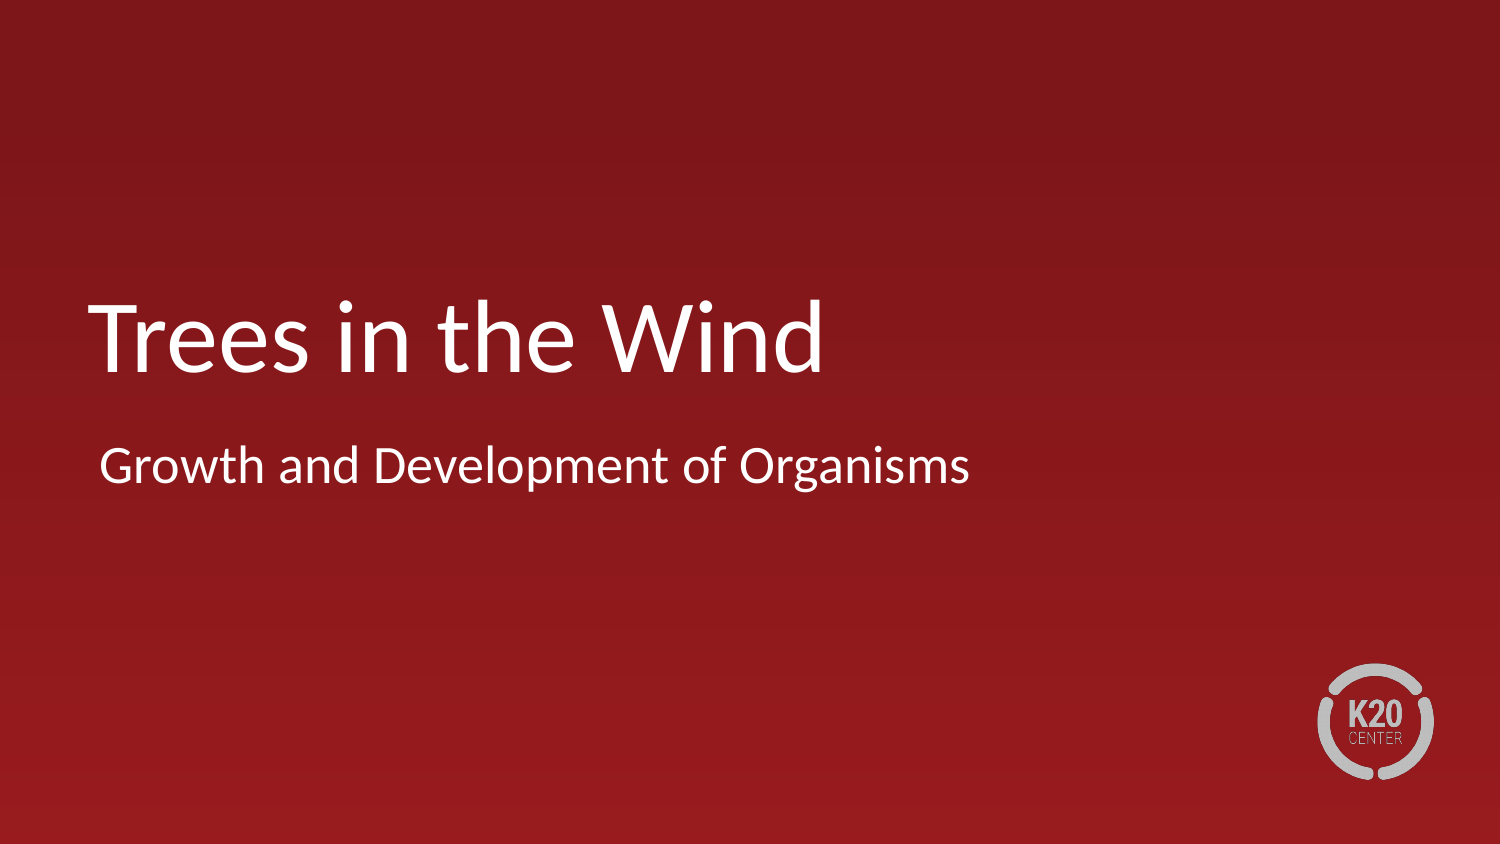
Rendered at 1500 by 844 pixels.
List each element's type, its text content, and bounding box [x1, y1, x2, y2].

subtitle Growth and Development of Organisms [99, 421, 1389, 638]
title Trees in the Wind [87, 168, 1376, 394]
picture [1300, 646, 1451, 797]
